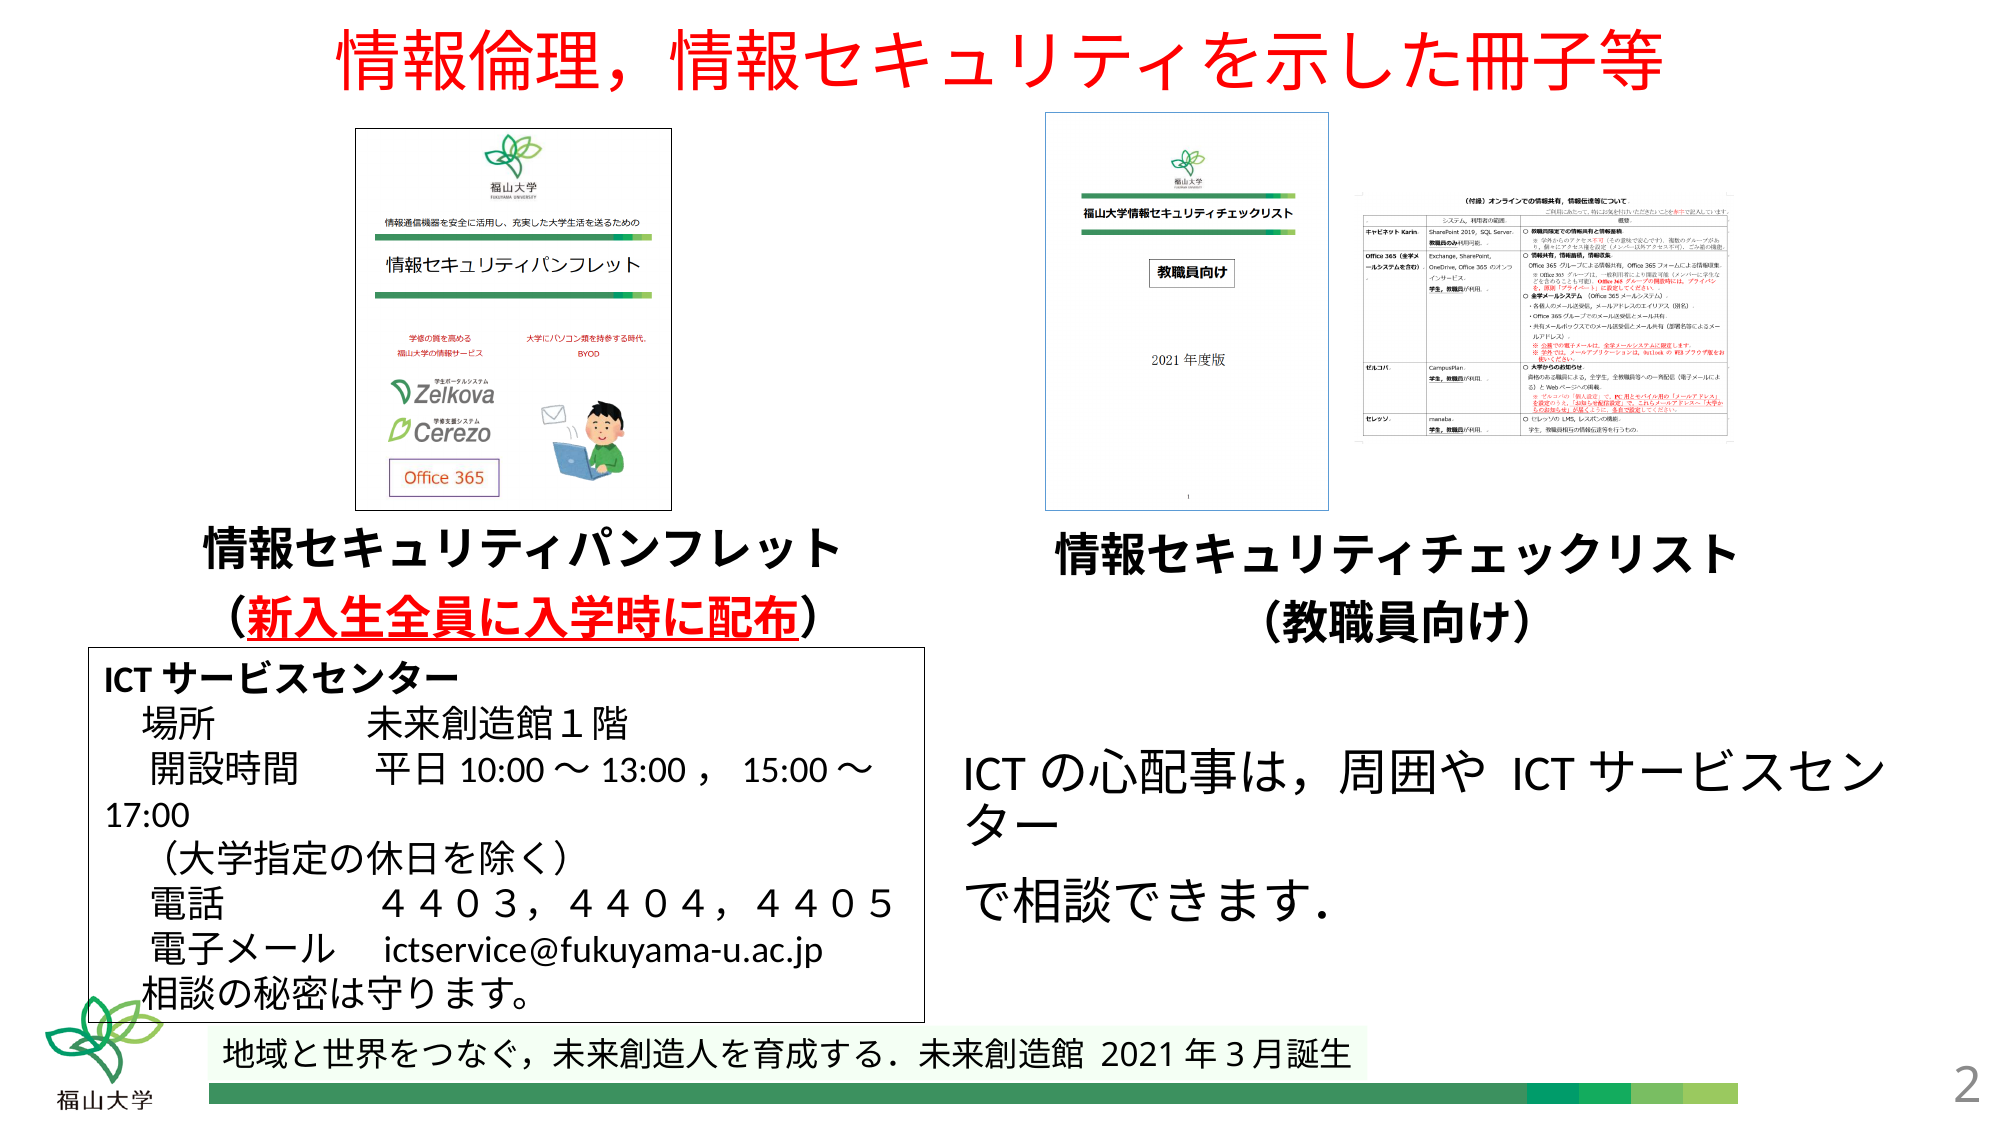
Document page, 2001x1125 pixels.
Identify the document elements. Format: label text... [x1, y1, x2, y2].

picture [33, 984, 176, 1123]
picture [1045, 112, 1329, 511]
slide_number 2 [1546, 1056, 1997, 1117]
text_box 情報セキュリティチェックリスト （教職員向け） [977, 525, 1818, 657]
text_box ICTの心配事は，周囲や ICTサービスセンター で相談できます． [951, 741, 1997, 971]
picture [1354, 192, 1734, 444]
title 情報倫理，情報セキュリティを示した冊子等 [137, 0, 1863, 129]
text_box ICTサービスセンター 場所 未来創造館１階 開設時間 平日10:00～13:00，15:00～17:00 （大学指定の休日を除く） 電話 ４４０３，４４０４，４４０５ 電子メール ictservice@fukuyama-u.ac.jp 相談の秘密は守ります。 [88, 647, 925, 1023]
picture [355, 128, 672, 511]
picture [209, 1083, 1546, 1104]
text_box 情報セキュリティパンフレット （新入生全員に入学時に配布） [122, 520, 925, 647]
